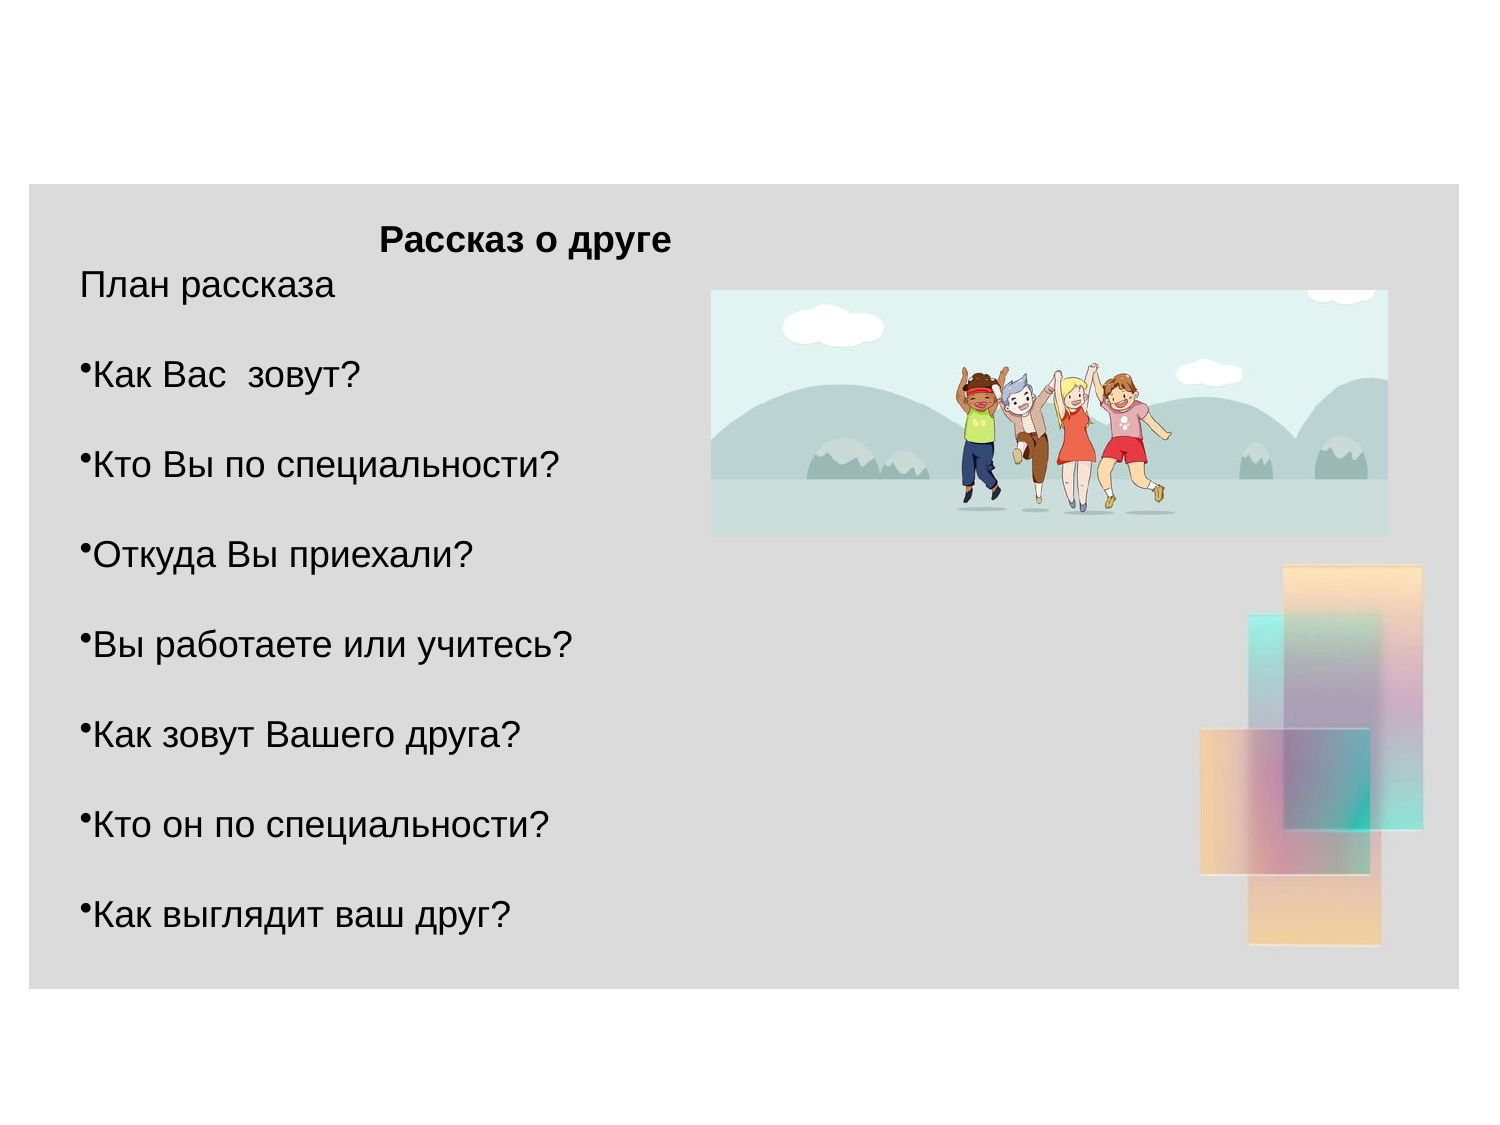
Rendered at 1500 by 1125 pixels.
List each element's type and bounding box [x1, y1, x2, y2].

picture [29, 184, 1459, 989]
